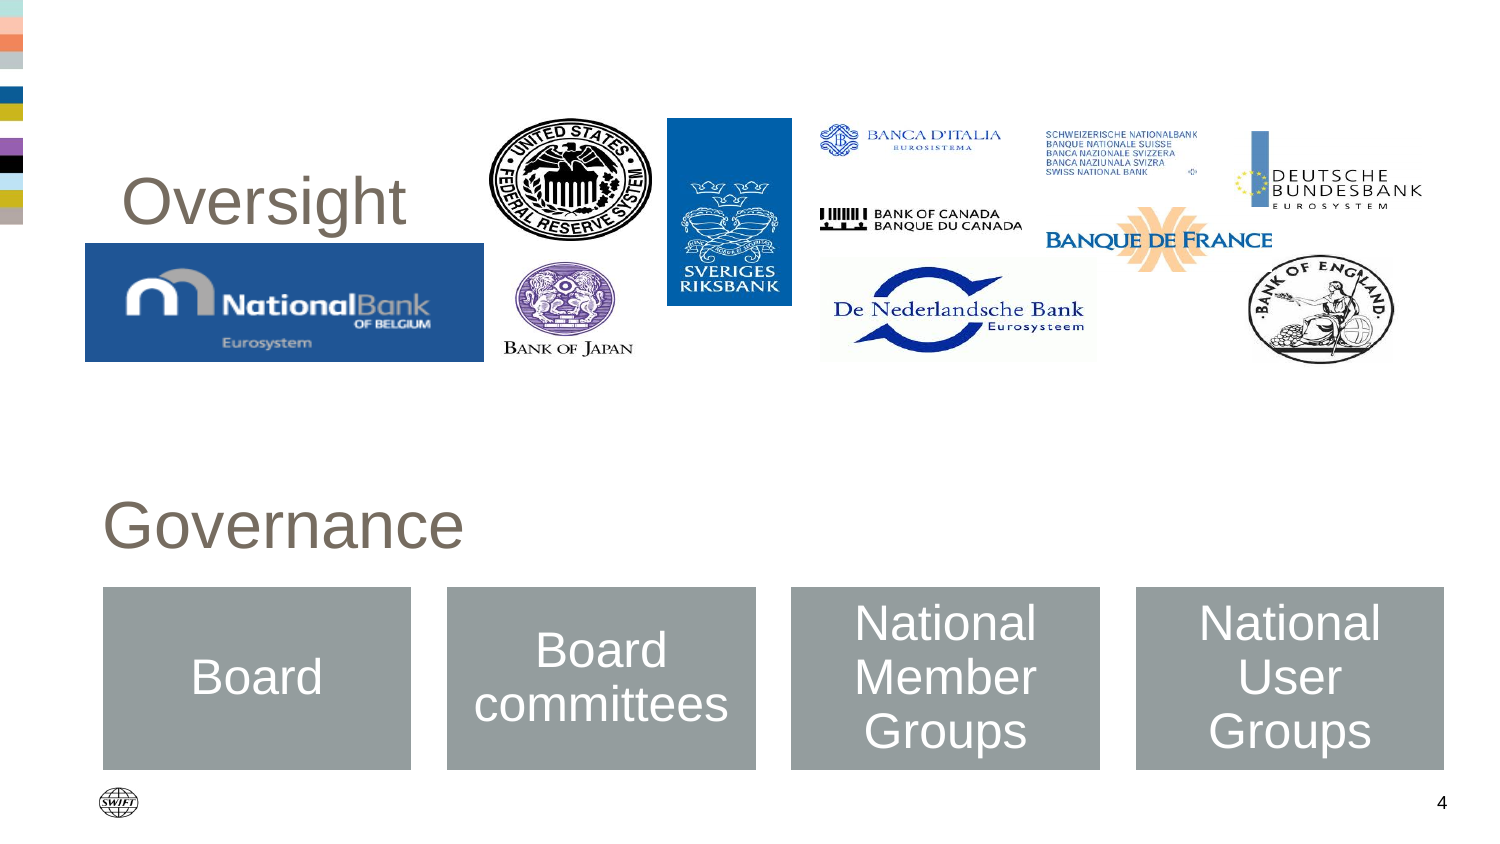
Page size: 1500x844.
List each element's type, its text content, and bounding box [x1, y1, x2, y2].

slide_number 4 [1337, 787, 1463, 817]
picture [500, 259, 636, 360]
picture [0, 0, 23, 100]
picture [1046, 131, 1197, 176]
picture [666, 118, 792, 306]
picture [89, 780, 148, 825]
text_box Governance [85, 474, 484, 555]
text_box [100, 545, 1448, 746]
picture [489, 118, 652, 241]
text_box Oversight [64, 150, 464, 231]
picture [820, 72, 1422, 369]
picture [0, 103, 23, 225]
picture [85, 243, 485, 362]
